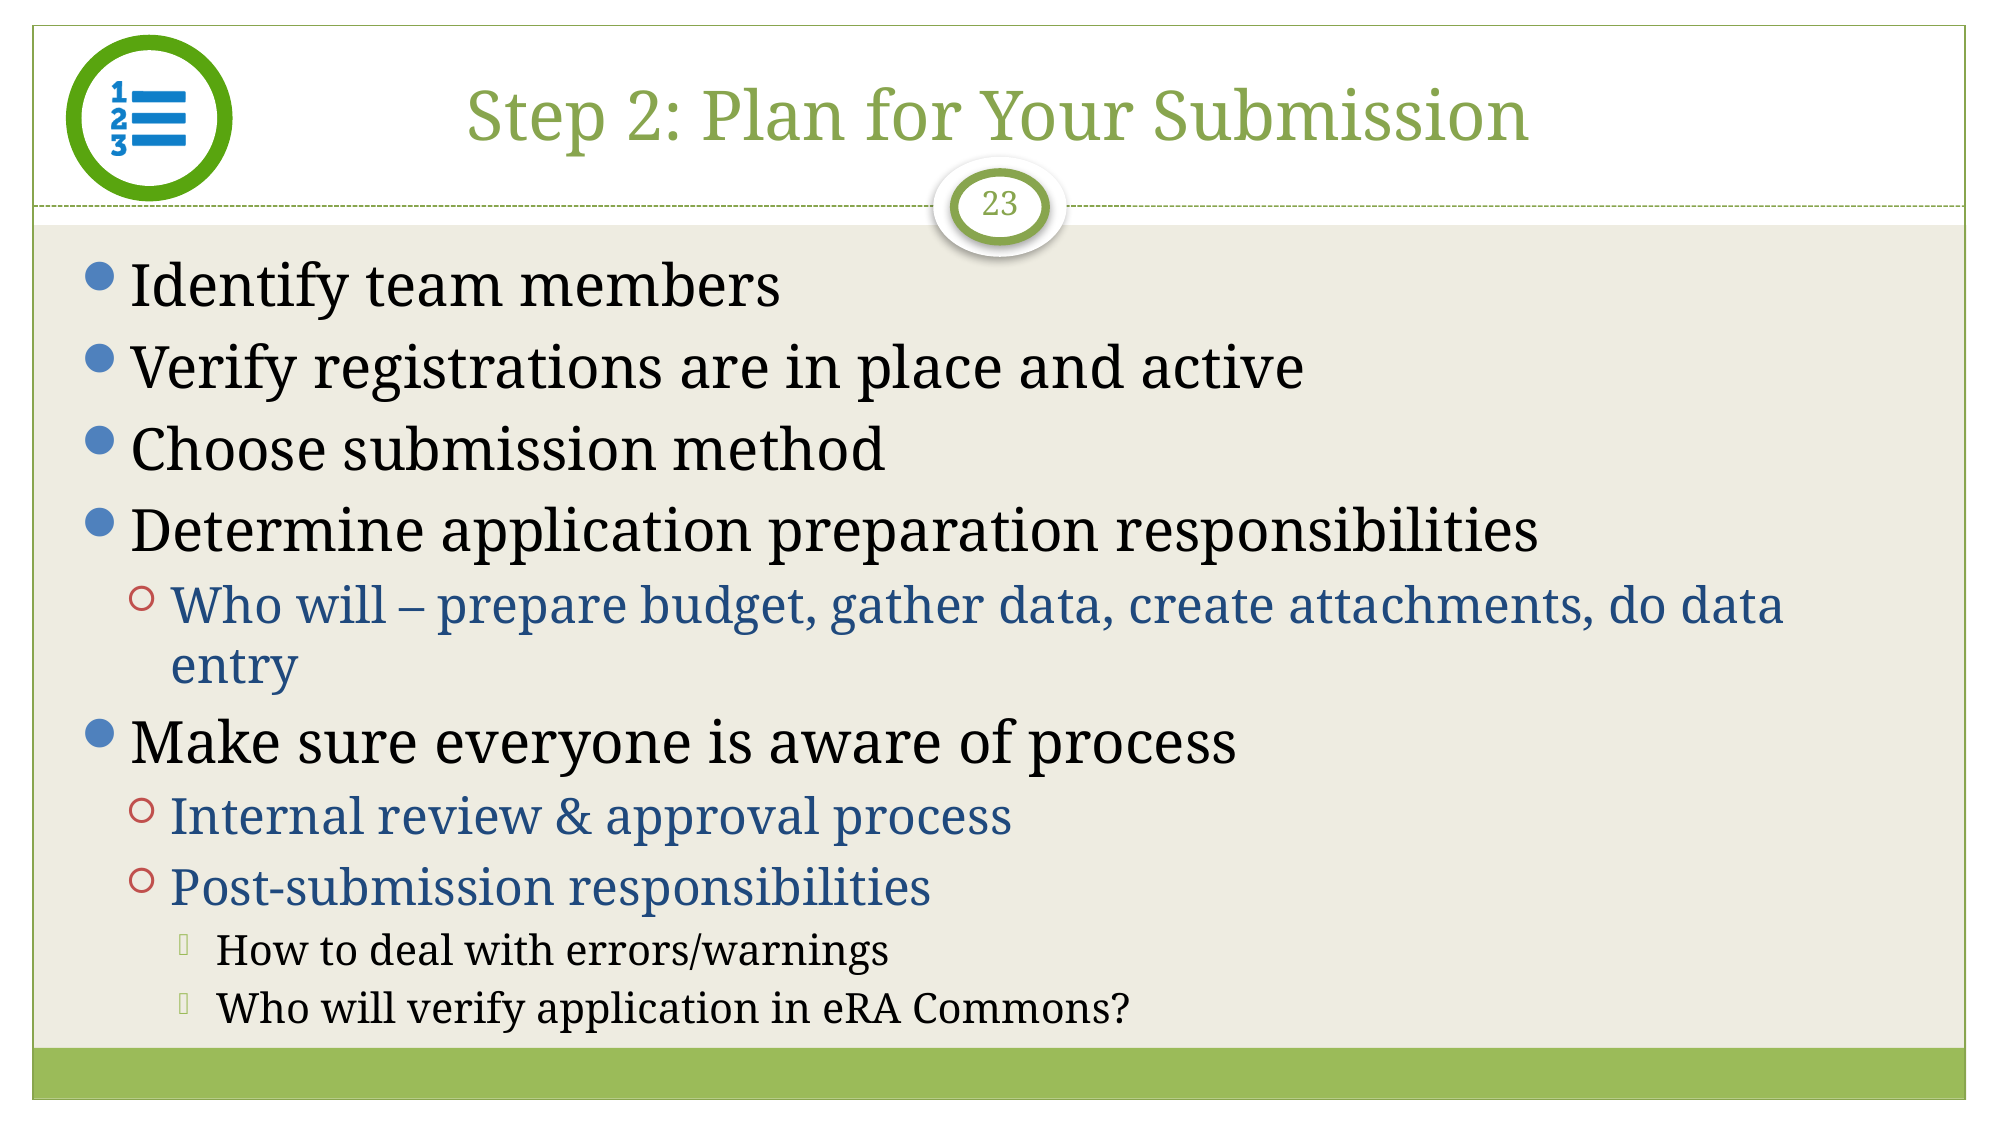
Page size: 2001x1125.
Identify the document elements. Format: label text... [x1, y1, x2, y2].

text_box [65, 34, 233, 202]
title Step 2: Plan for Your Submission [236, 37, 1933, 162]
list Identify team members Verify registrations are in place and active Choose submission method Determine application preparation responsibilities Who will – prepare budget, gather data, create attachments, do data entry Make sure everyone is aware of process Internal review & approval process Post-submission responsibilities How to deal with errors/warnings Who will verify application in eRA Commons? [65, 240, 1927, 1029]
slide_number 23 [950, 168, 1050, 240]
